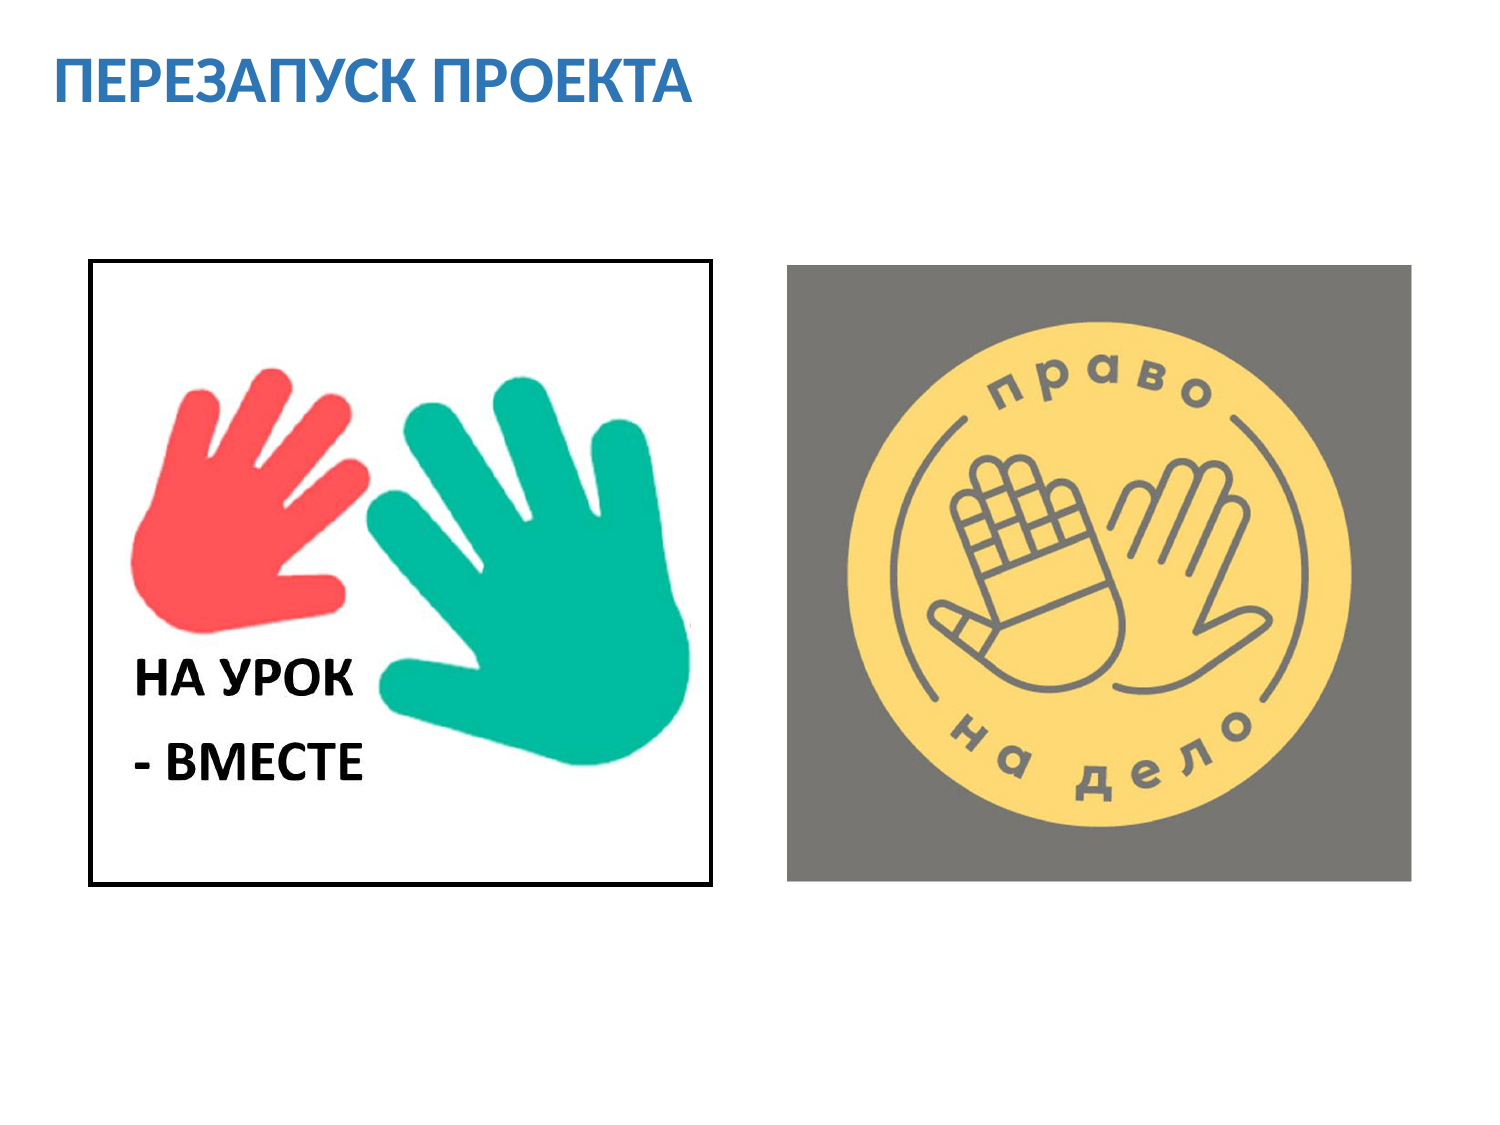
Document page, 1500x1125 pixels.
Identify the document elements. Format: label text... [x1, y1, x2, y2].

text_box ПЕРЕЗАПУСК ПРОЕКТА [38, 28, 1462, 124]
text_box [89, 260, 712, 885]
picture [100, 356, 704, 789]
picture [786, 264, 1412, 882]
